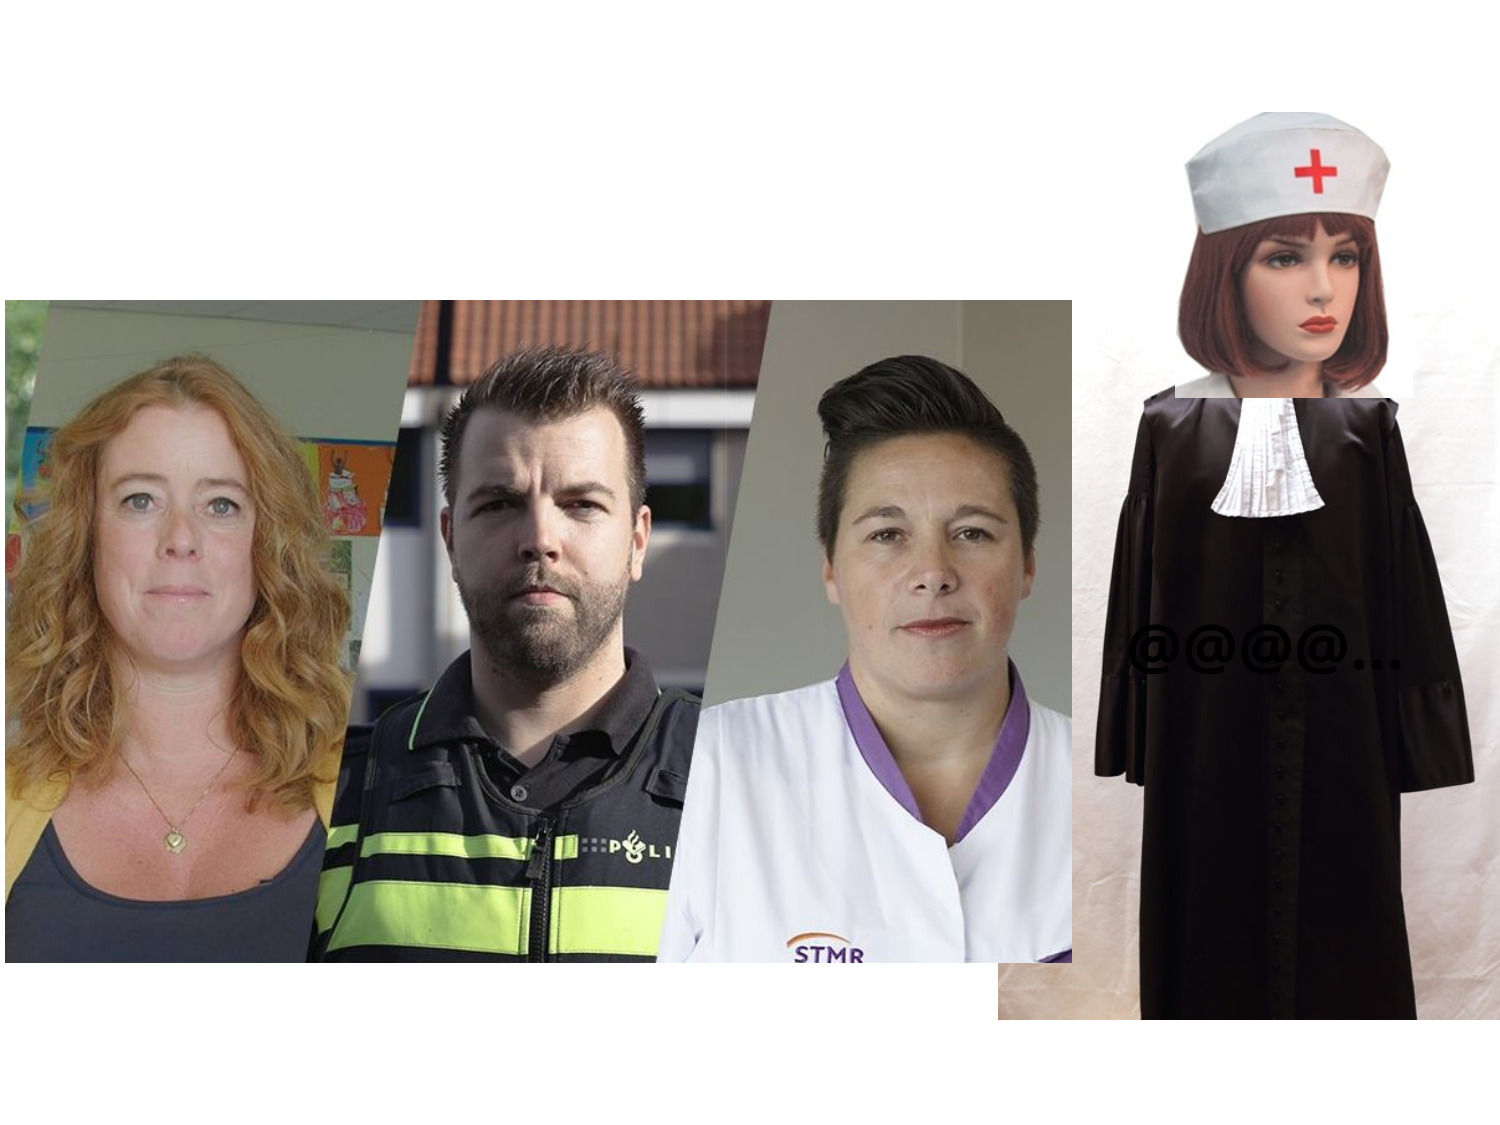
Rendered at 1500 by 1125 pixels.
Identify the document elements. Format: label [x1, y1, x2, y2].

picture [5, 112, 1500, 1020]
